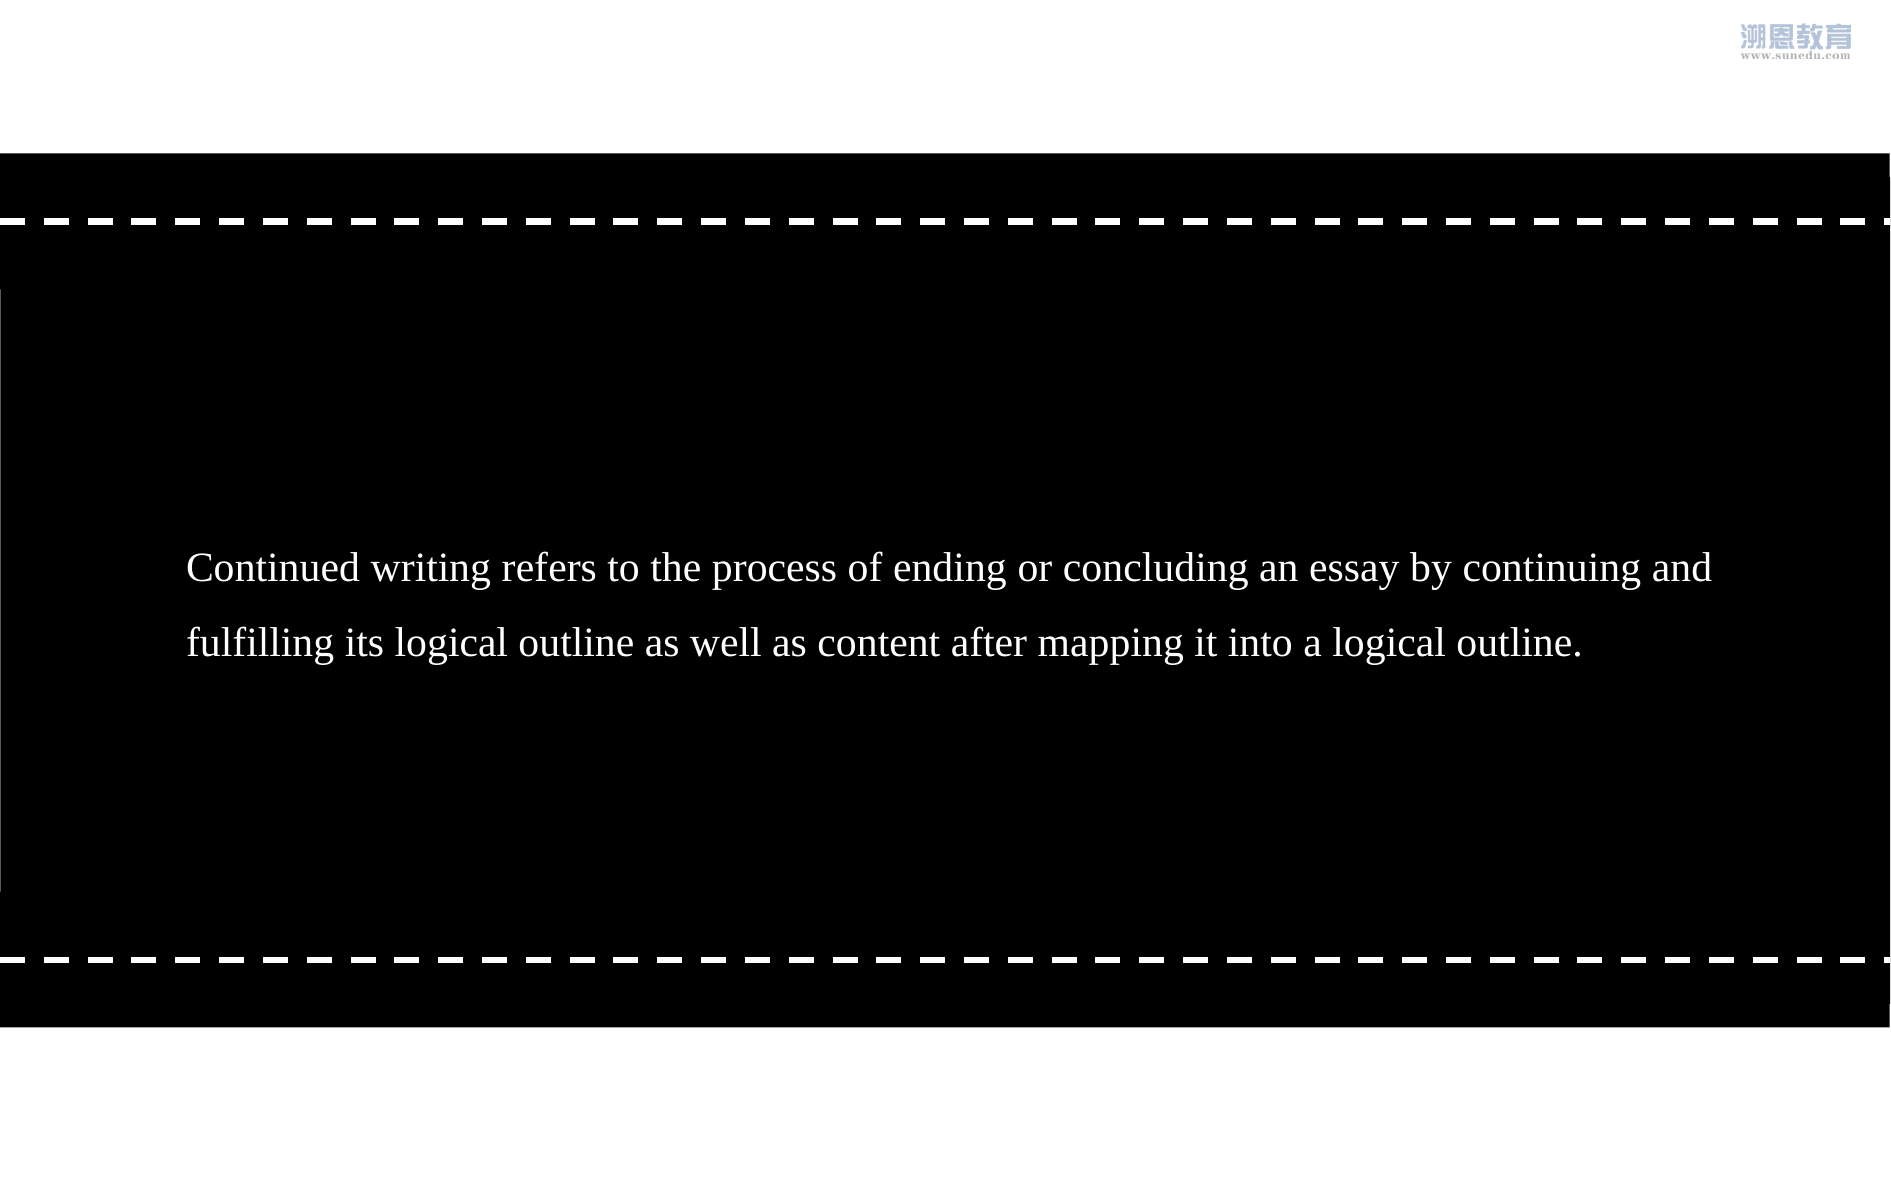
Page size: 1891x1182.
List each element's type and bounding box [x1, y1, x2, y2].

picture [1740, 23, 1851, 59]
text_box [0, 153, 1891, 1028]
